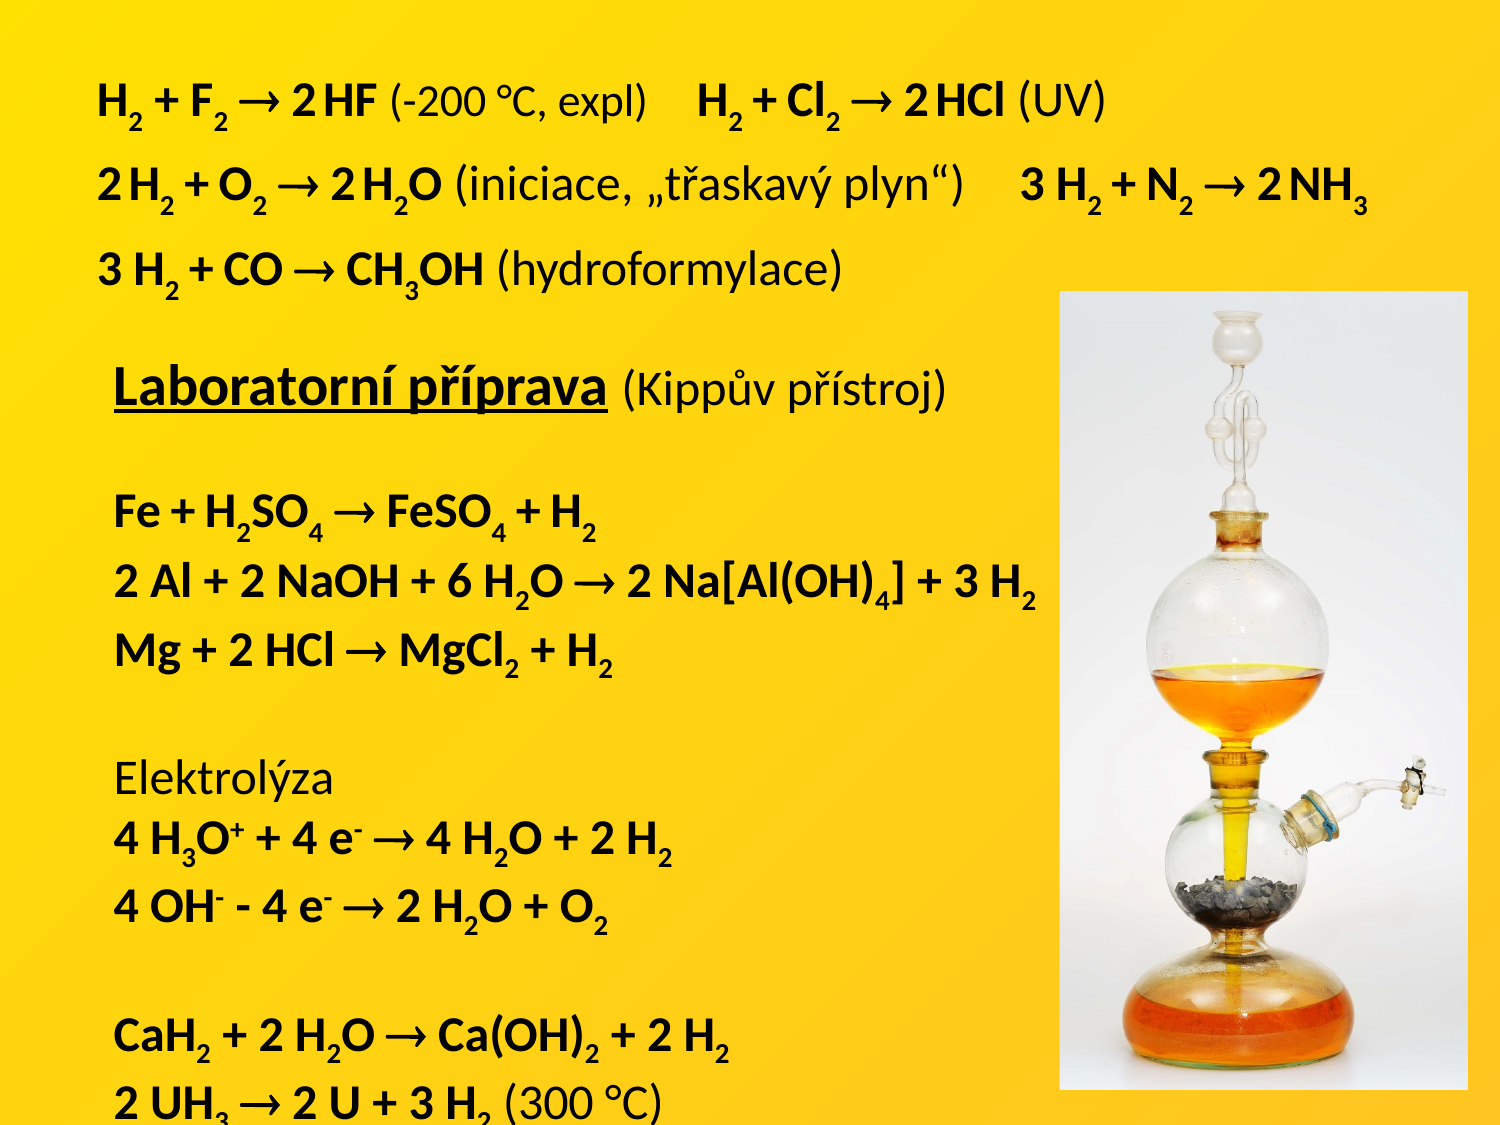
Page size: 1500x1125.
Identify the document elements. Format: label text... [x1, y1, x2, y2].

text_box Laboratorní příprava (Kippův přístroj) Fe + H2SO4  FeSO4 + H2 2 Al + 2 NaOH + 6 H2O  2 Na[Al(OH)4] + 3 H2 Mg + 2 HCl  MgCl2 + H2 Elektrolýza 4 H3O+ + 4 e-  4 H2O + 2 H2 4 OH- - 4 e-  2 H2O + O2 CaH2 + 2 H2O  Ca(OH)2 + 2 H2 2 UH3  2 U + 3 H2 (300 °C) [98, 339, 1052, 1125]
text_box H2 + F2  2 HF (-200 °C, expl) H2 + Cl2  2 HCl (UV) 2 H2 + O2  2 H2O (iniciace, „třaskavý plyn“) 3 H2 + N2  2 NH3 3 H2 + CO  CH3OH (hydroformylace) [82, 58, 1442, 314]
picture [1059, 291, 1469, 1090]
